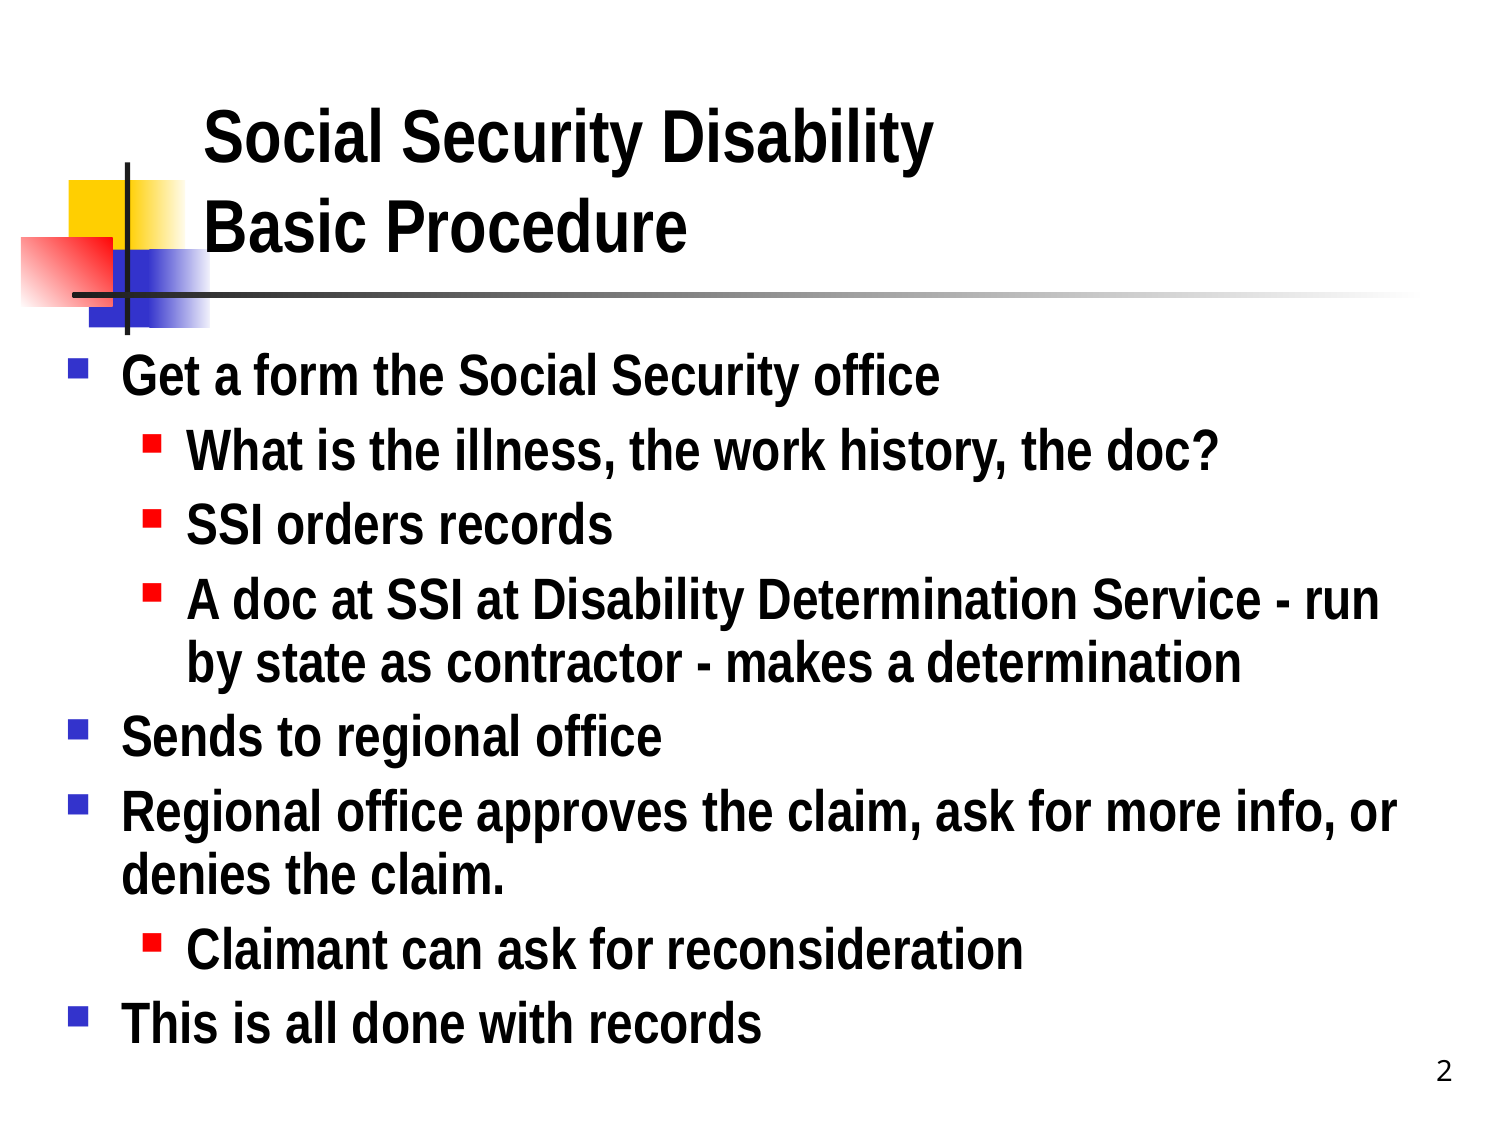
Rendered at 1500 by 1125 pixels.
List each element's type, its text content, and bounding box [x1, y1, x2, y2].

title Social Security Disability Basic Procedure [188, 35, 1468, 275]
list Get a form the Social Security office What is the illness, the work history, the doc? SSI orders records A doc at SSI at Disability Determination Service - run by state as contractor - makes a determination Sends to regional office Regional office approves the claim, ask for more info, or denies the claim. Claimant can ask for reconsideration This is all done with records [50, 337, 1450, 1075]
slide_number 2 [1155, 1024, 1468, 1100]
